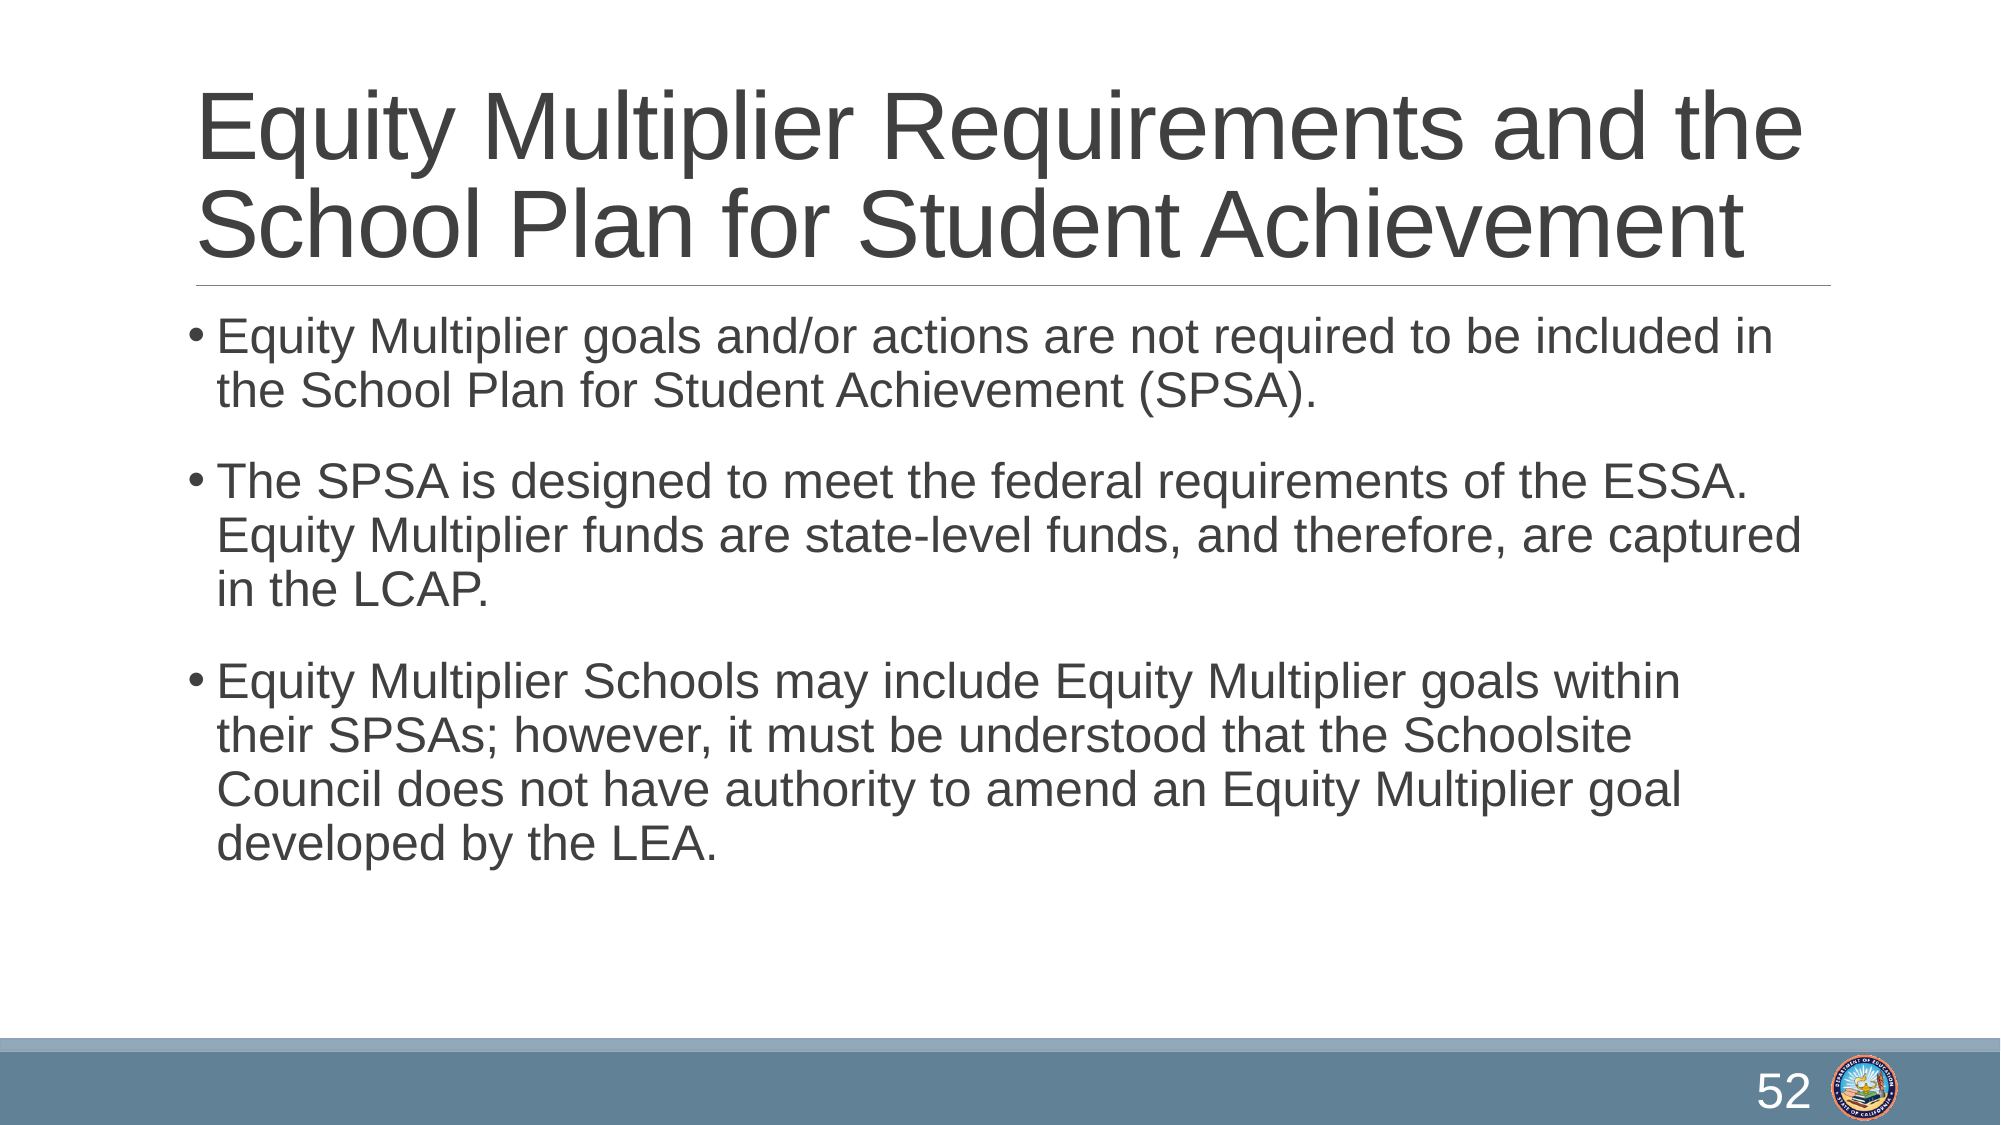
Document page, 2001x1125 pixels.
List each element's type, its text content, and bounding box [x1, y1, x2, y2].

slide_number 52 [1611, 1059, 1827, 1119]
list Equity Multiplier goals and/or actions are not required to be included in the School Plan for Student Achievement (SPSA). The SPSA is designed to meet the federal requirements of the ESSA. Equity Multiplier funds are state-level funds, and therefore, are captured in the LCAP. Equity Multiplier Schools may include Equity Multiplier goals within their SPSAs; however, it must be understood that the Schoolsite Council does not have authority to amend an Equity Multiplier goal developed by the LEA. [180, 302, 1830, 1018]
picture [1831, 1055, 1899, 1122]
title Equity Multiplier Requirements and the School Plan for Student Achievement [180, 47, 1830, 285]
